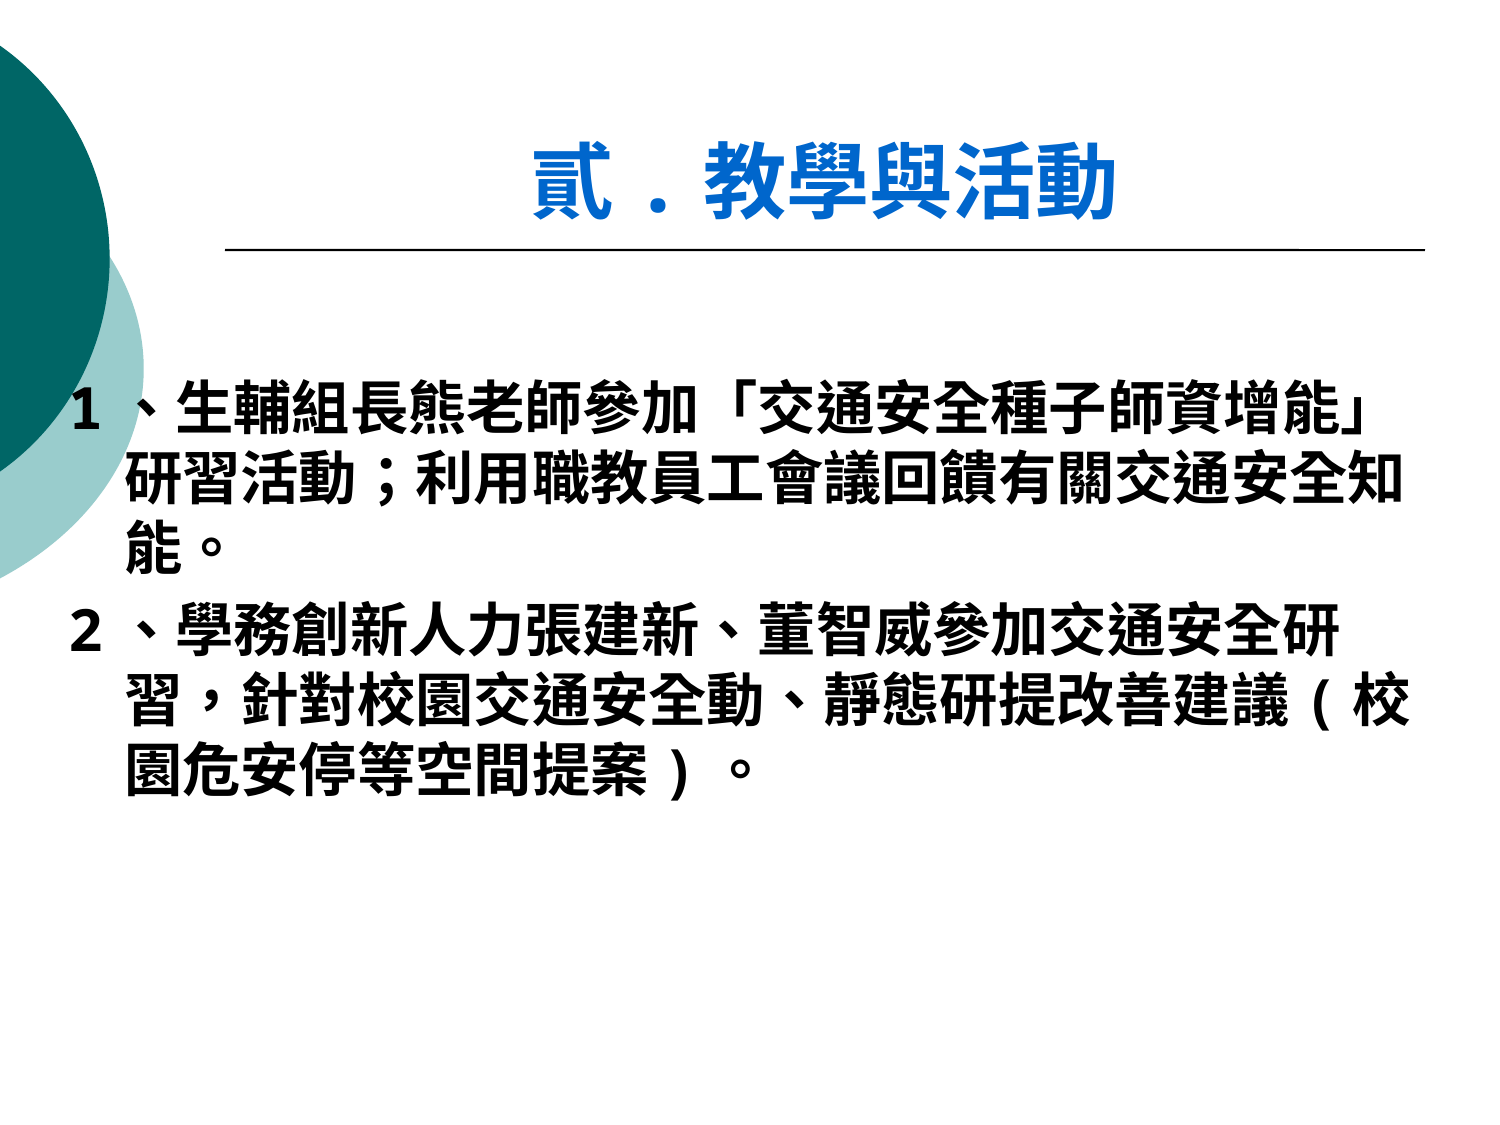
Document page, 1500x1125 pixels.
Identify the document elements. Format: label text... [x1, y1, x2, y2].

list 1、生輔組長熊老師參加「交通安全種子師資增能」研習活動；利用職教員工會議回饋有關交通安全知能。 2、學務創新人力張建新、董智威參加交通安全研習，針對校園交通安全動、靜態研提改善建議(校園危安停等空間提案)。 [52, 363, 1471, 965]
title 貳.教學與活動 [224, 49, 1425, 238]
